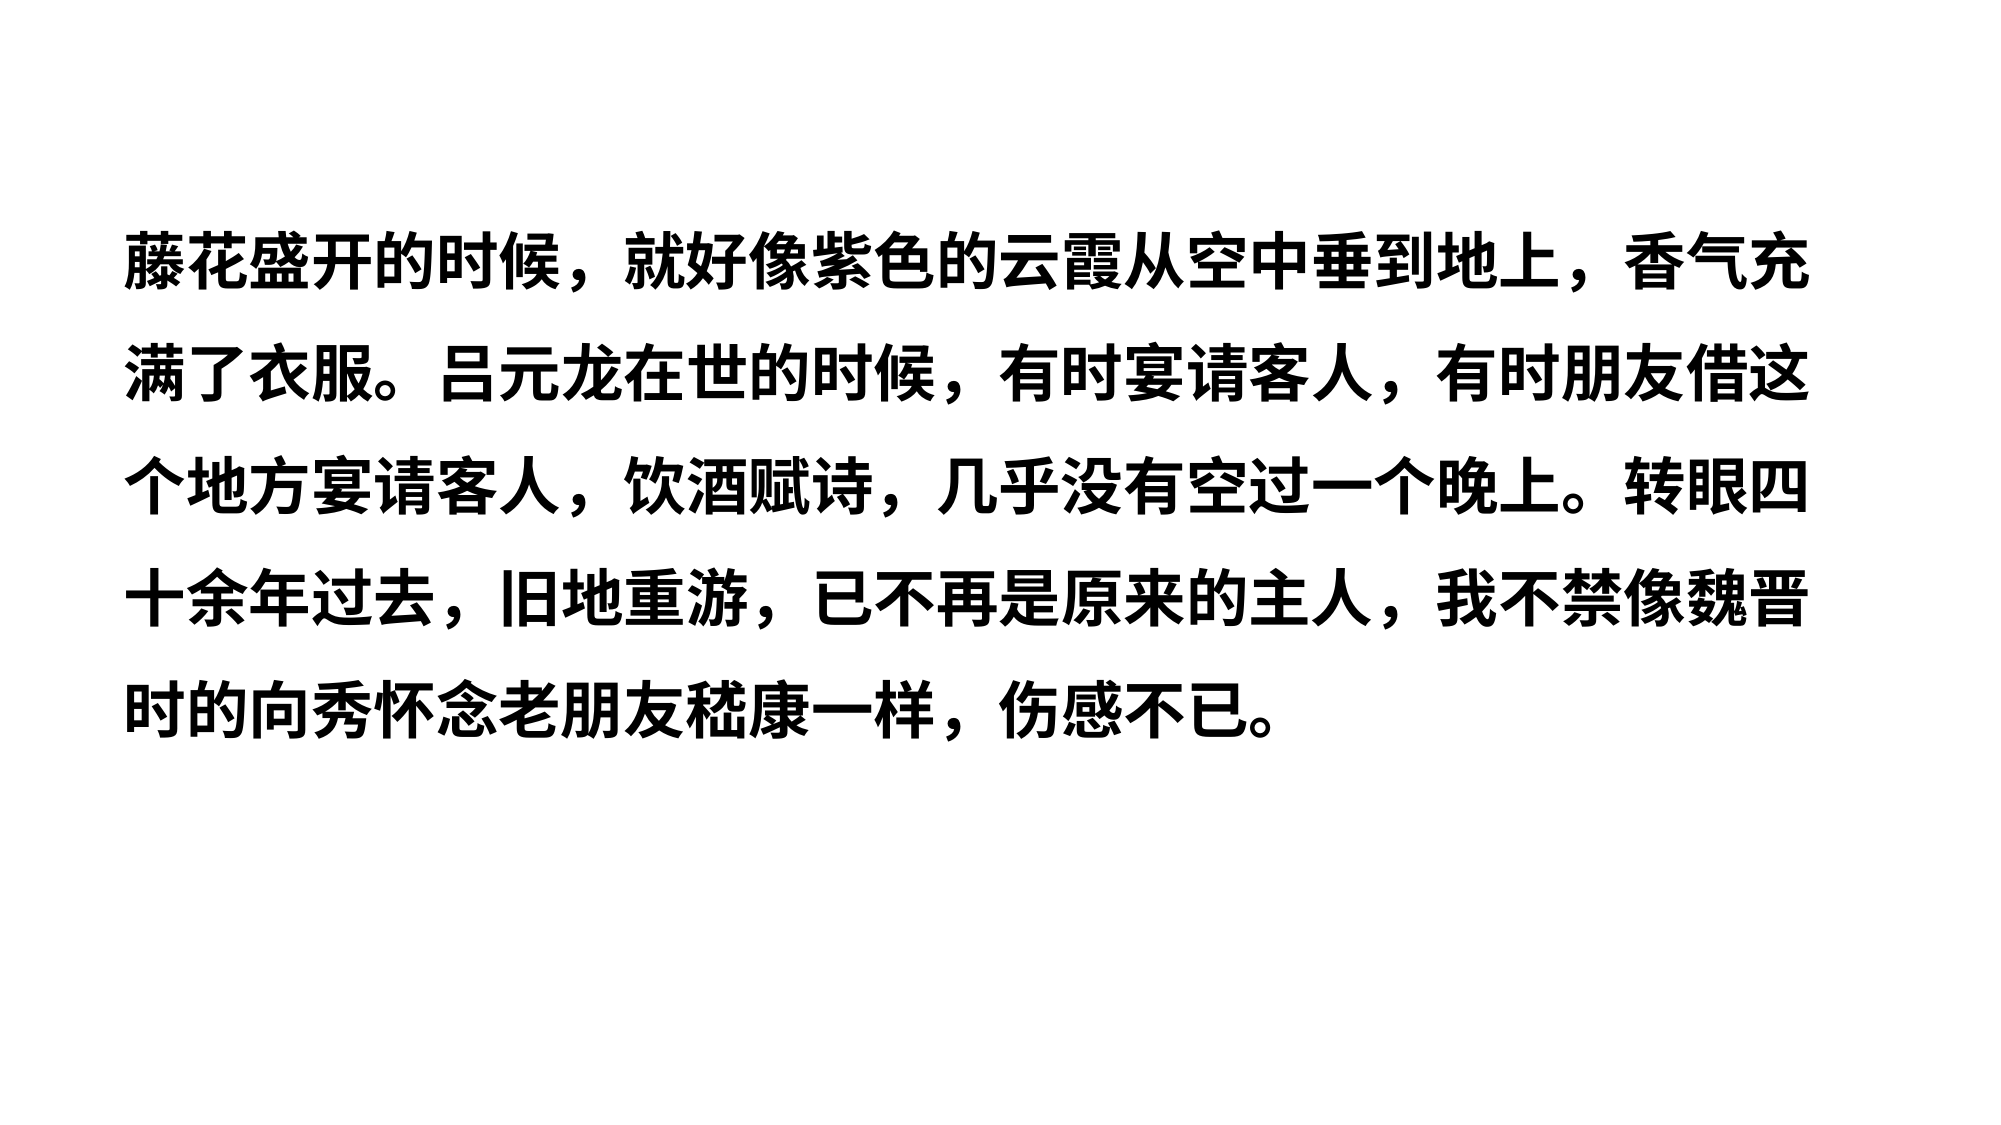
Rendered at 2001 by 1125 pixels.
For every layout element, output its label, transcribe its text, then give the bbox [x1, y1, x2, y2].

text_box 藤花盛开的时候，就好像紫色的云霞从空中垂到地上，香气充满了衣服。吕元龙在世的时候，有时宴请客人，有时朋友借这个地方宴请客人，饮酒赋诗，几乎没有空过一个晚上。转眼四十余年过去，旧地重游，已不再是原来的主人，我不禁像魏晋时的向秀怀念老朋友嵇康一样，伤感不已。 [108, 177, 1879, 754]
